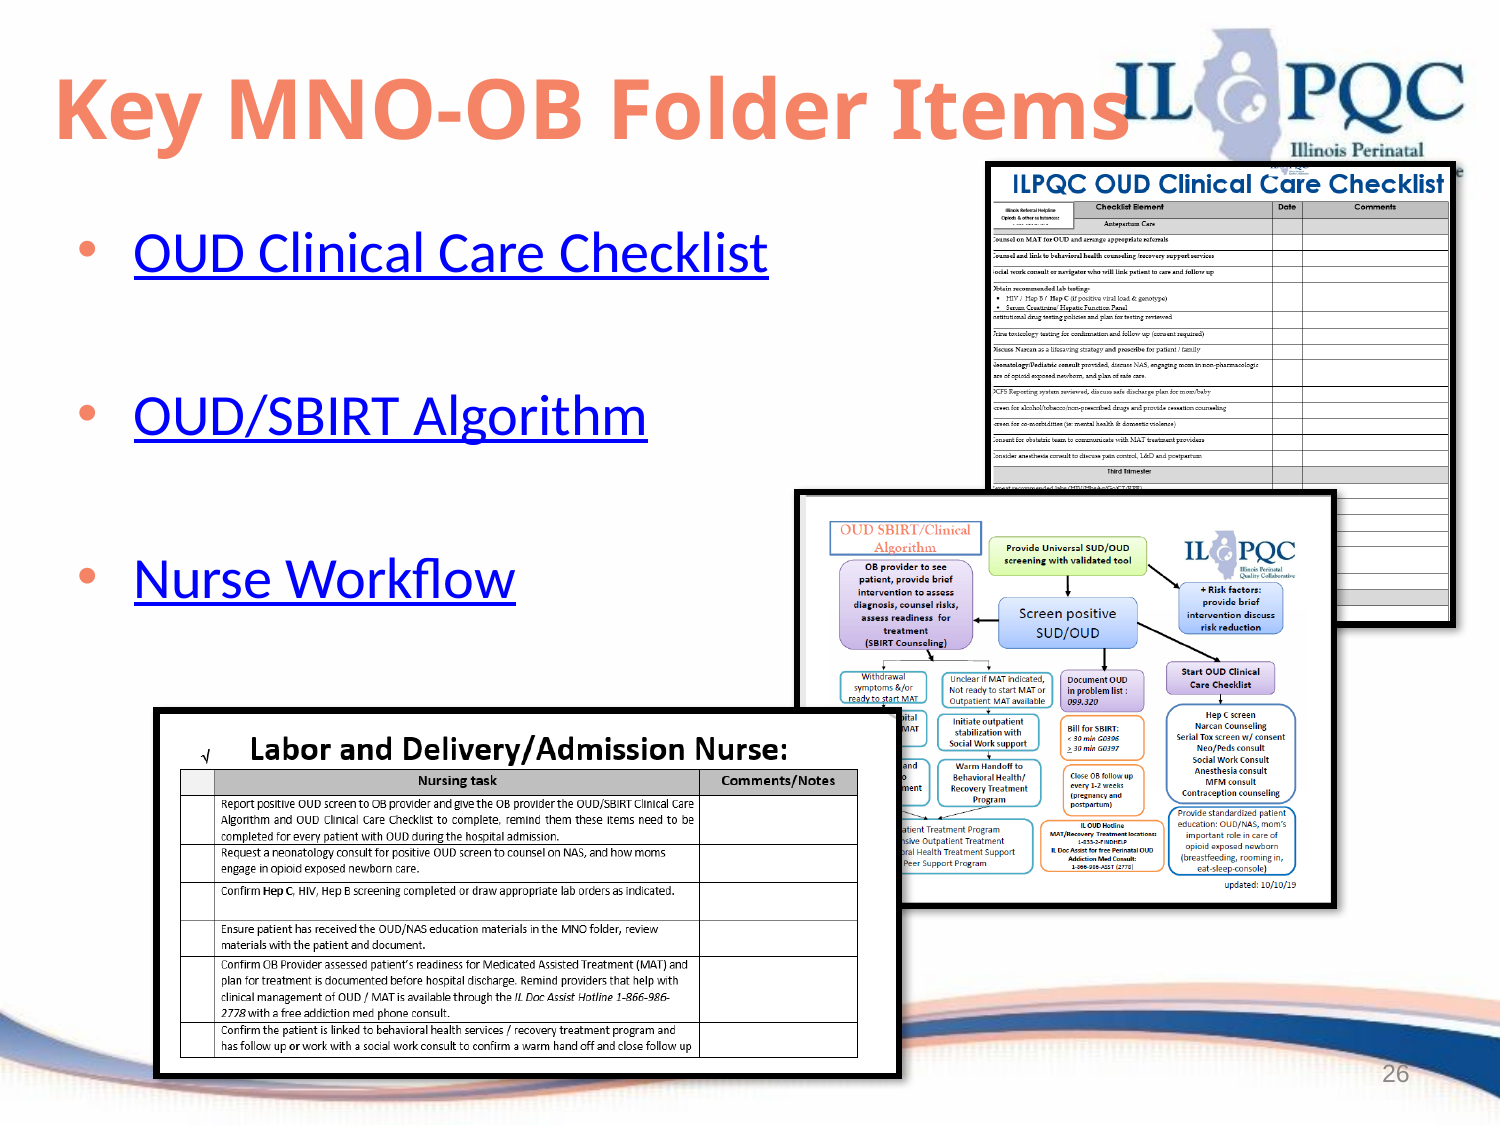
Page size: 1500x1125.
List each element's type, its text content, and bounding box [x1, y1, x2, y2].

picture [0, 0, 1500, 1125]
title Key MNO-OB Folder Items [37, 12, 1388, 200]
slide_number 26 [1074, 1042, 1425, 1103]
list OUD Clinical Care Checklist OUD/SBIRT Algorithm Nurse Workflow [62, 206, 800, 949]
